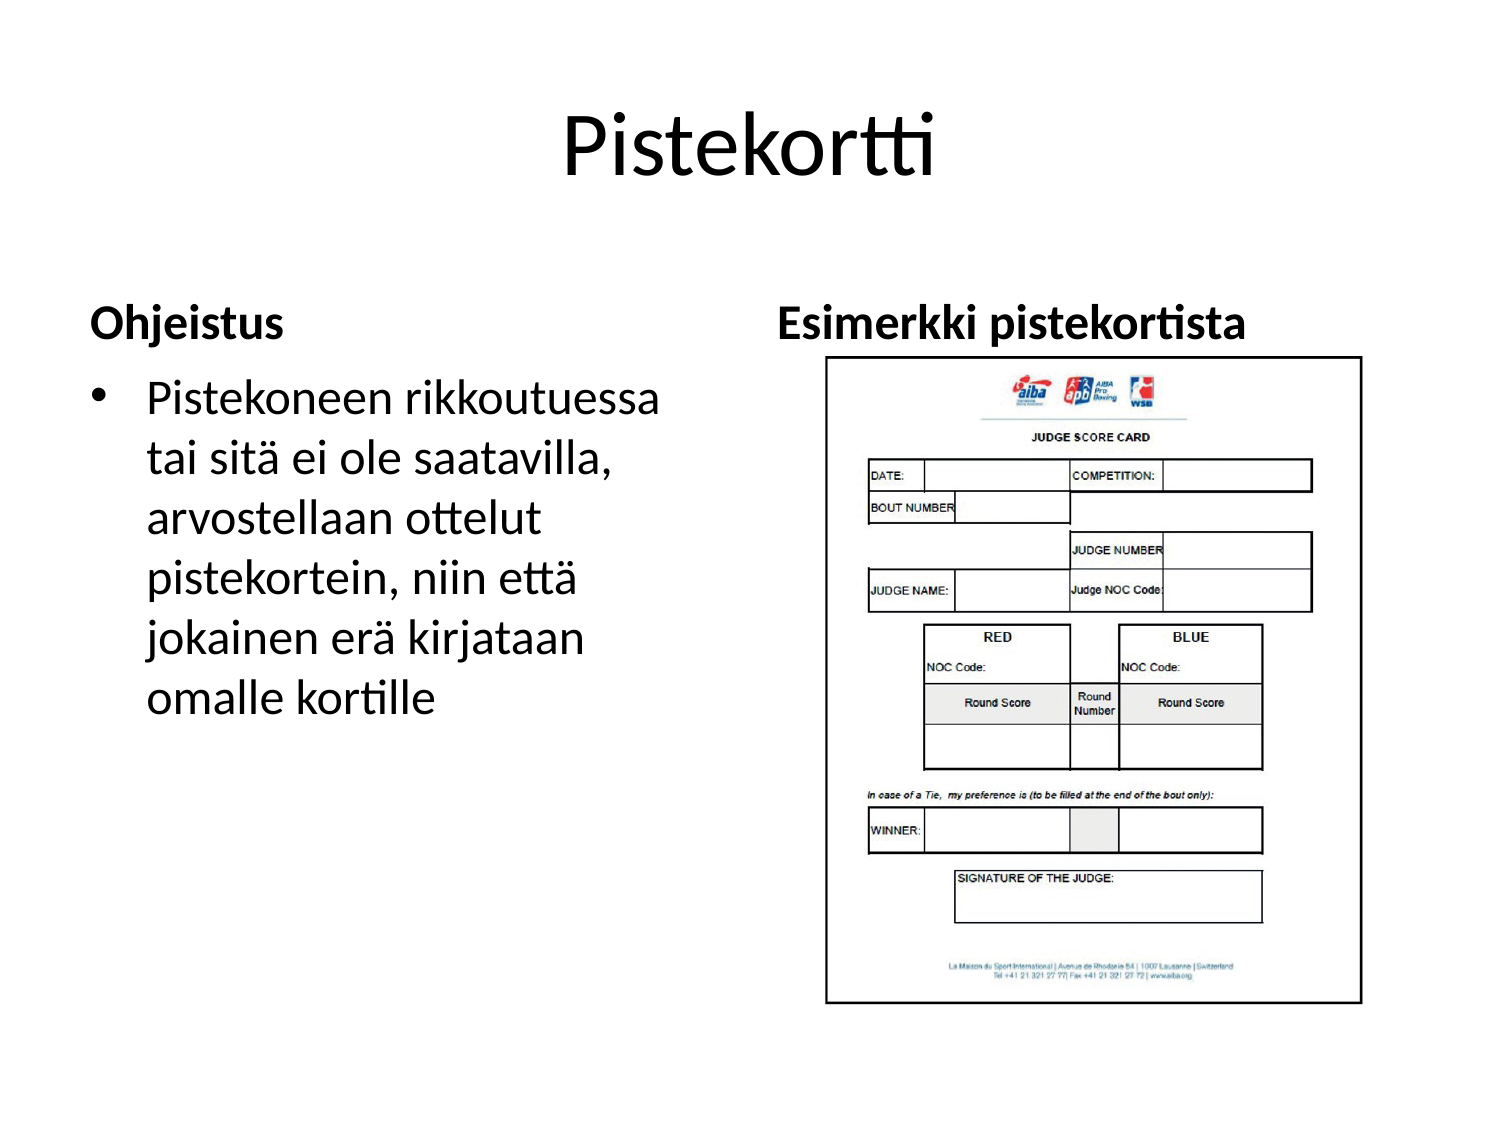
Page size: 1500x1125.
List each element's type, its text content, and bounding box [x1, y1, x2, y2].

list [823, 356, 1364, 1006]
title Pistekortti [75, 45, 1425, 233]
list Pistekoneen rikkoutuessa tai sitä ei ole saatavilla, arvostellaan ottelut pistekortein, niin että jokainen erä kirjataan omalle kortille [75, 356, 738, 1005]
list Ohjeistus [75, 251, 738, 356]
list Esimerkki pistekortista [761, 251, 1425, 357]
